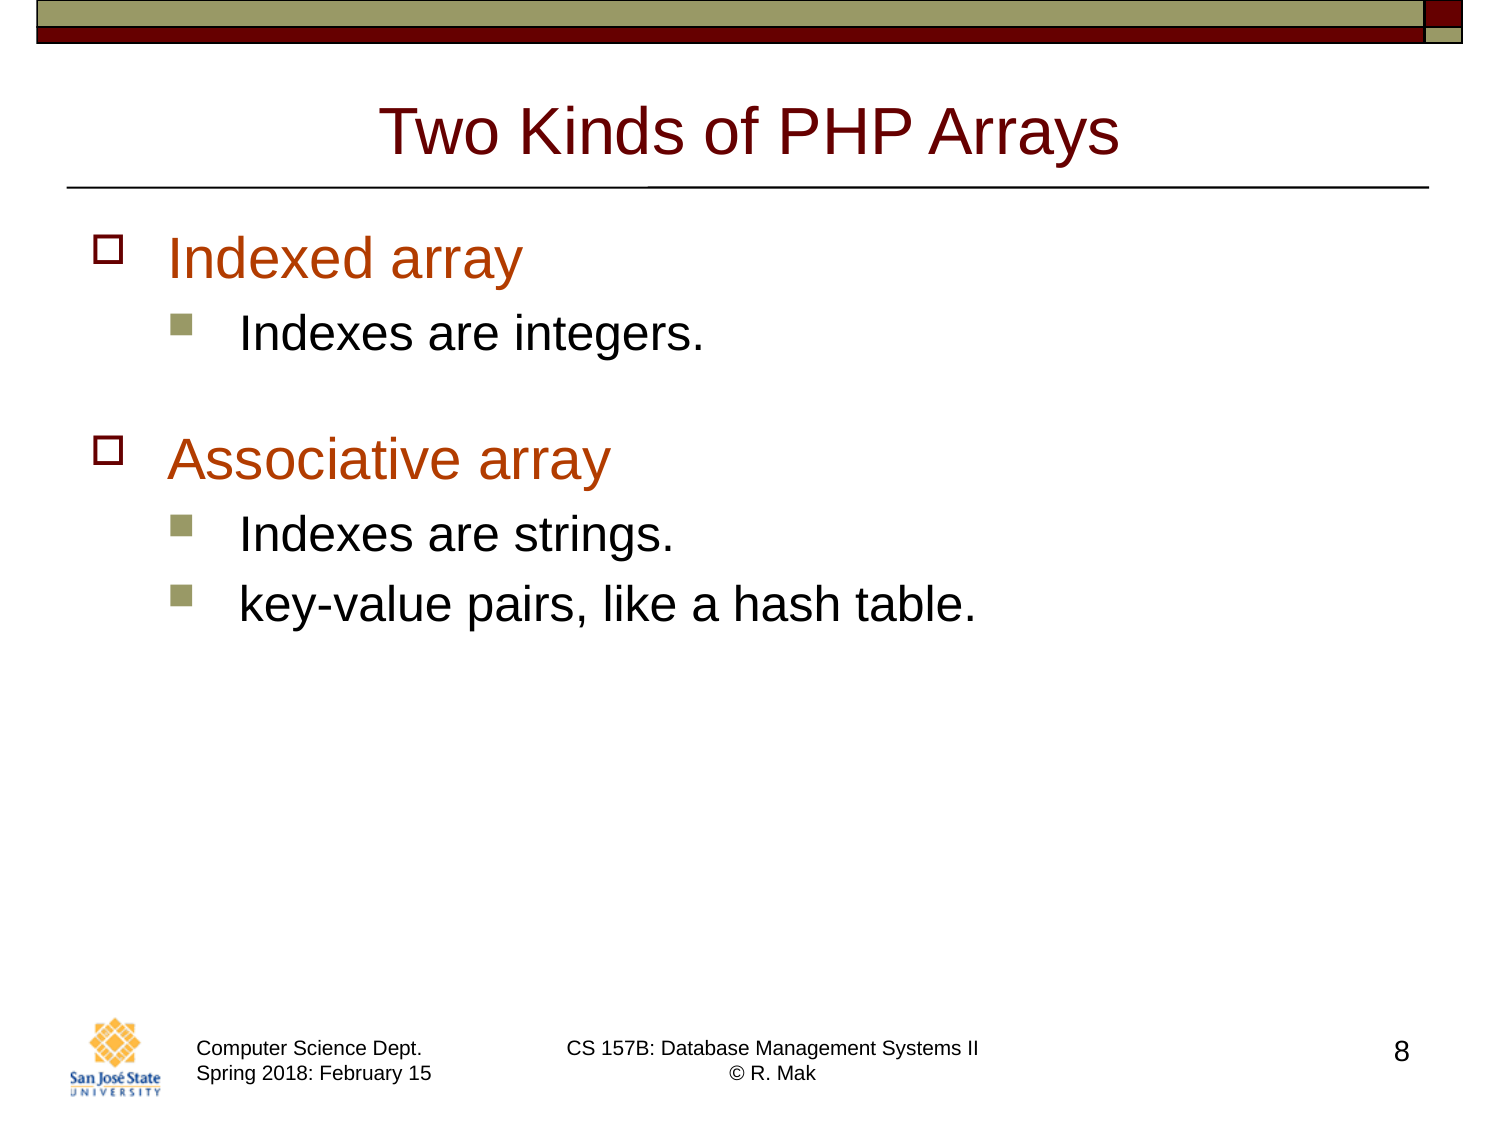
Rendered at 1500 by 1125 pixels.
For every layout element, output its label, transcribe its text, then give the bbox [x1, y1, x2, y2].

title Two Kinds of PHP Arrays [75, 67, 1425, 175]
list Indexed array Indexes are integers. Associative array Indexes are strings. key-value pairs, like a hash table. [75, 212, 1425, 1006]
picture [60, 1012, 166, 1112]
slide_number 8 [1305, 1025, 1425, 1100]
